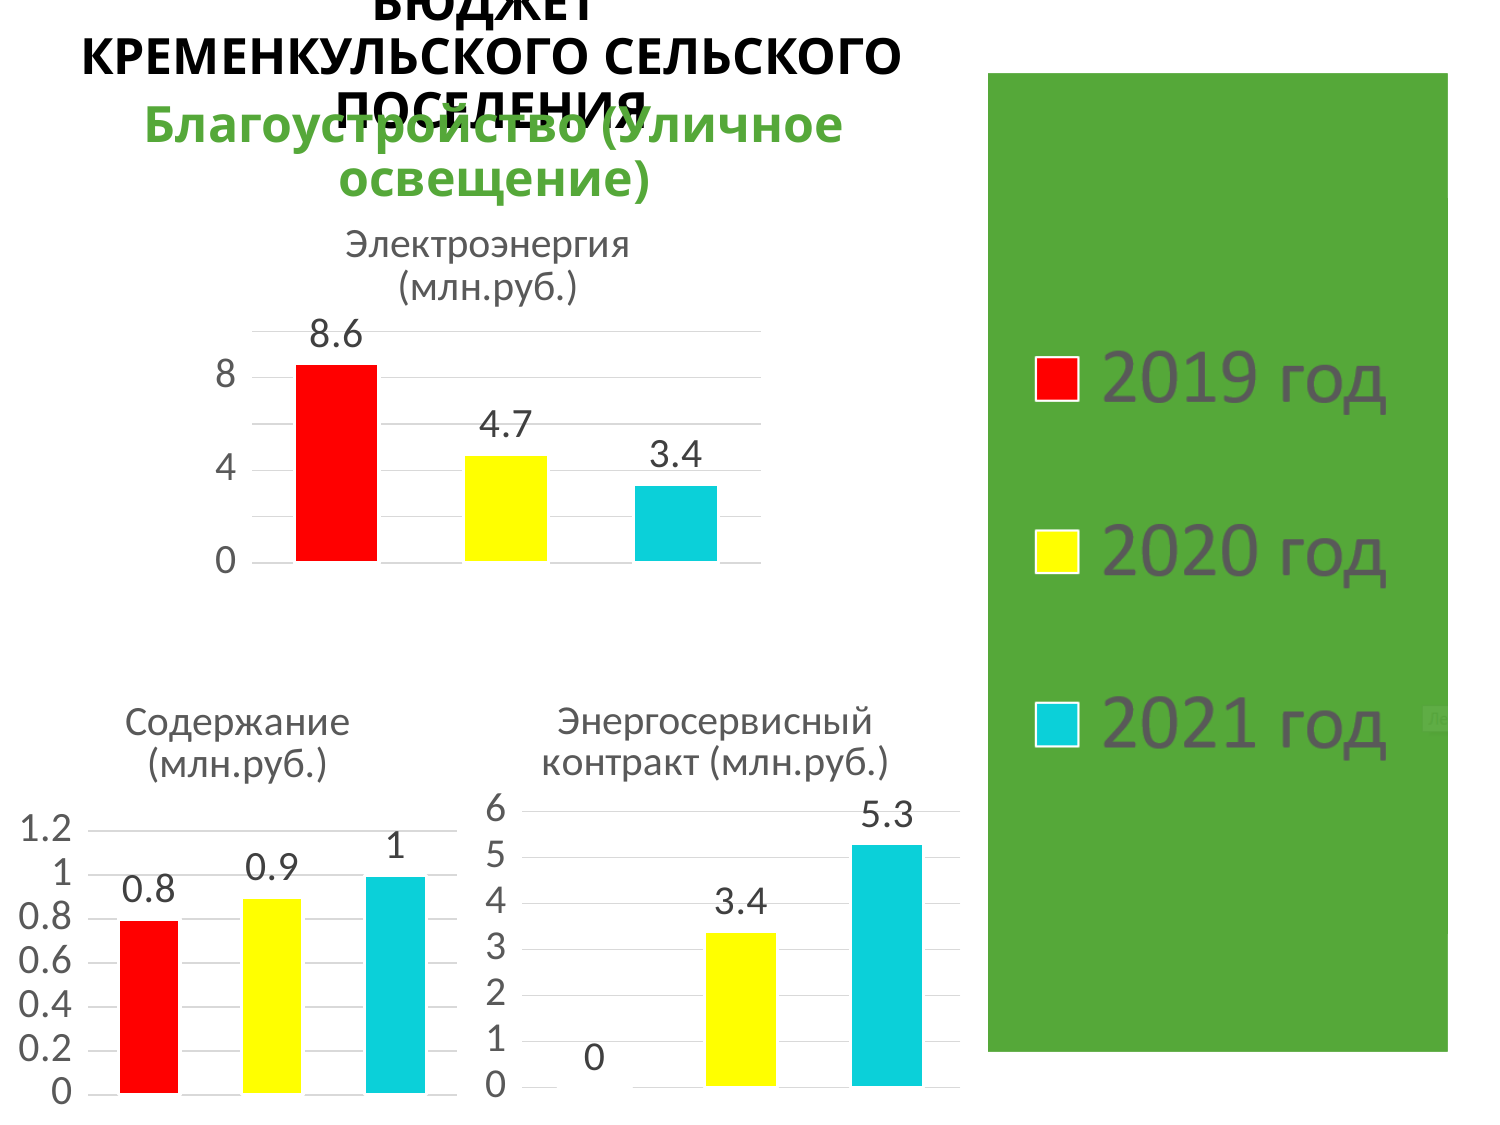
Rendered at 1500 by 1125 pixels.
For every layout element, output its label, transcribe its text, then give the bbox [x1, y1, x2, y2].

title БЮДЖЕТ КРЕМЕНКУЛЬСКОГО СЕЛЬСКОГО ПОСЕЛЕНИЯ [0, 0, 986, 95]
chart [203, 198, 773, 592]
picture [988, 198, 1448, 934]
chart [469, 674, 962, 1109]
text_box Благоустройство (Уличное освещение) [0, 95, 988, 212]
chart [9, 674, 466, 1125]
